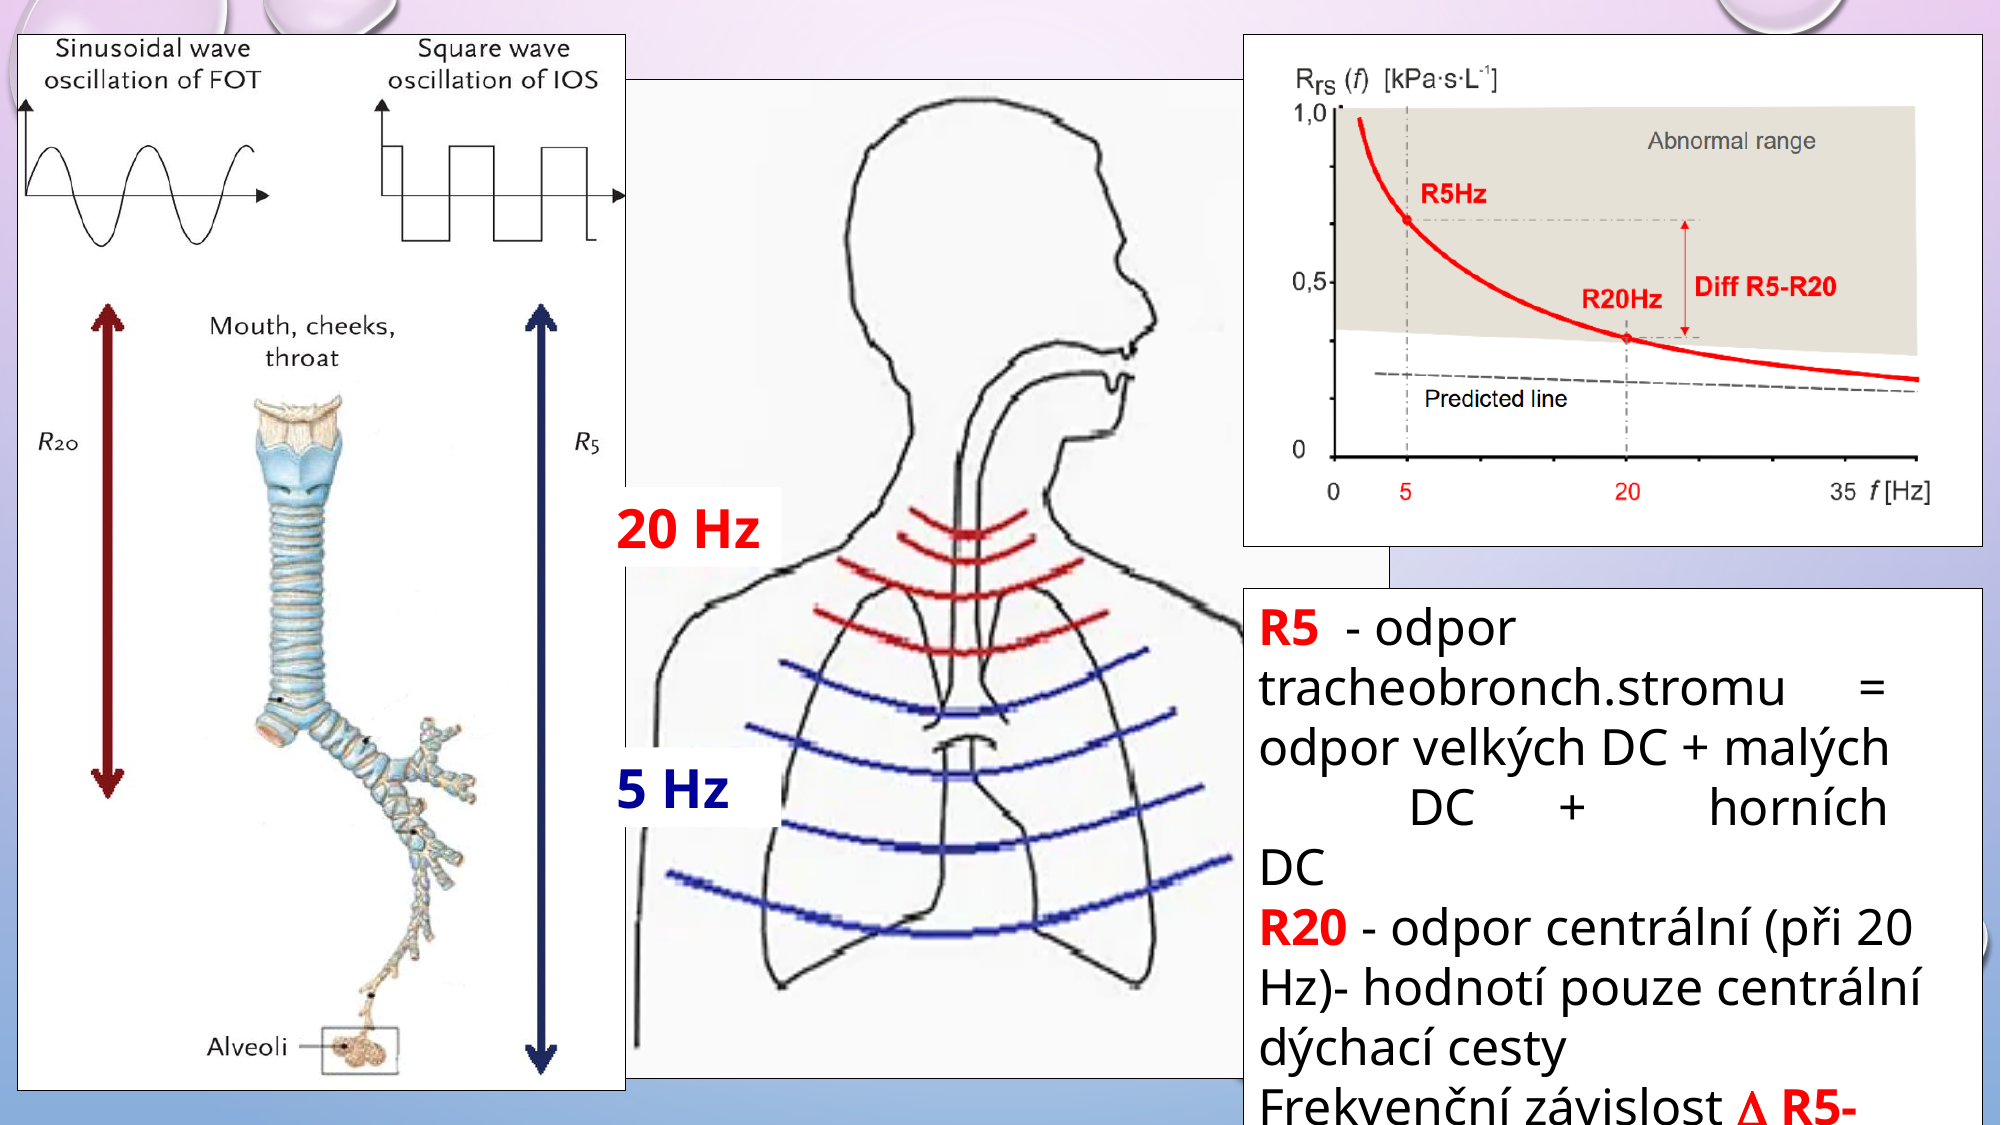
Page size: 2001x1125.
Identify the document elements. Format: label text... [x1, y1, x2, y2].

picture [0, 0, 2000, 1125]
text_box R5 - odpor tracheobronch.stromu = odpor velkých DC + malých DC + horních DC R20 - odpor centrální (při 20 Hz)- hodnotí pouze centrální dýchací cesty Frekvenční závislost  R5-R20%- index malých DC [1243, 588, 1983, 1125]
